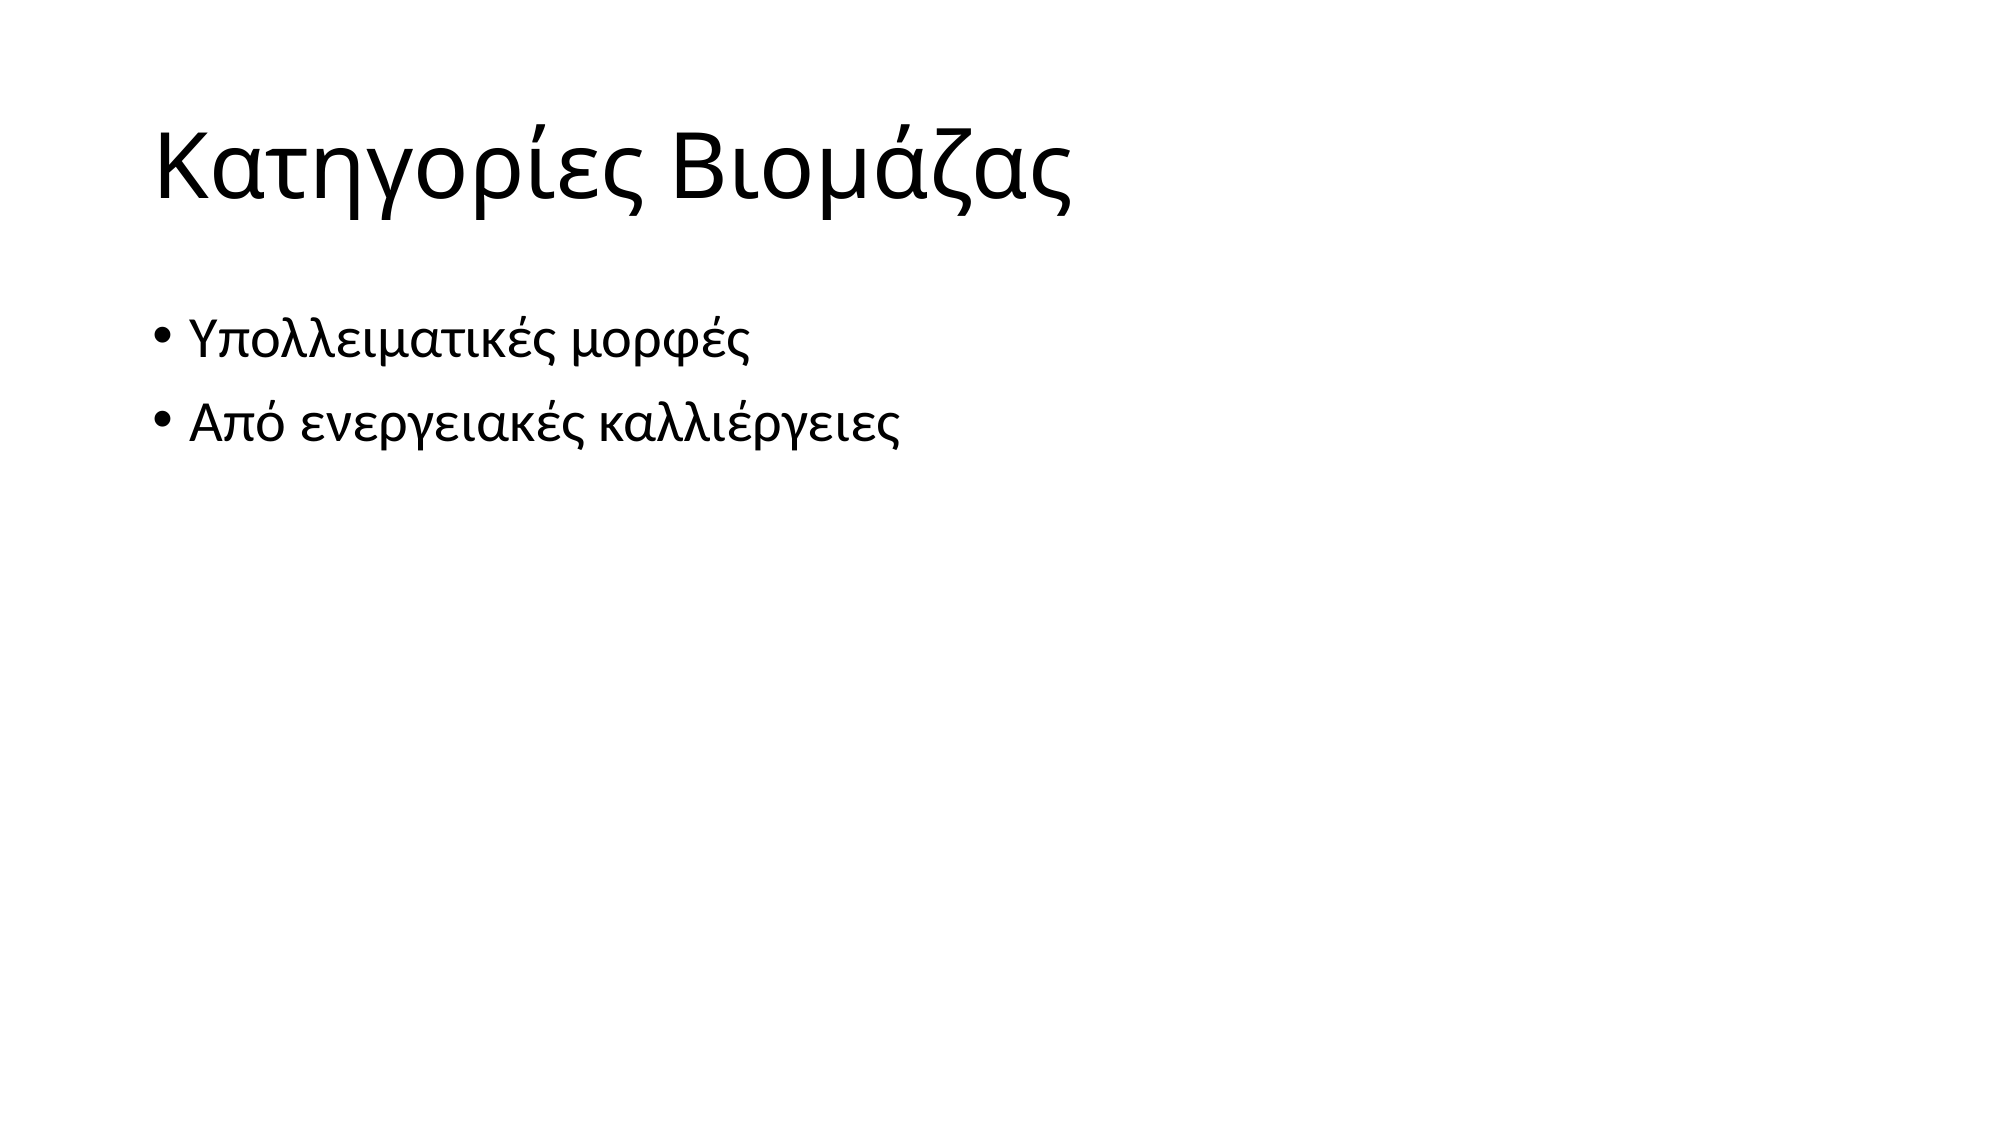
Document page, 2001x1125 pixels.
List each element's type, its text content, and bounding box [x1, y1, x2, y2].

title Κατηγορίες Βιομάζας [137, 59, 1863, 278]
list Υπολλειματικές μορφές Από ενεργειακές καλλιέργειες [137, 299, 1863, 1014]
